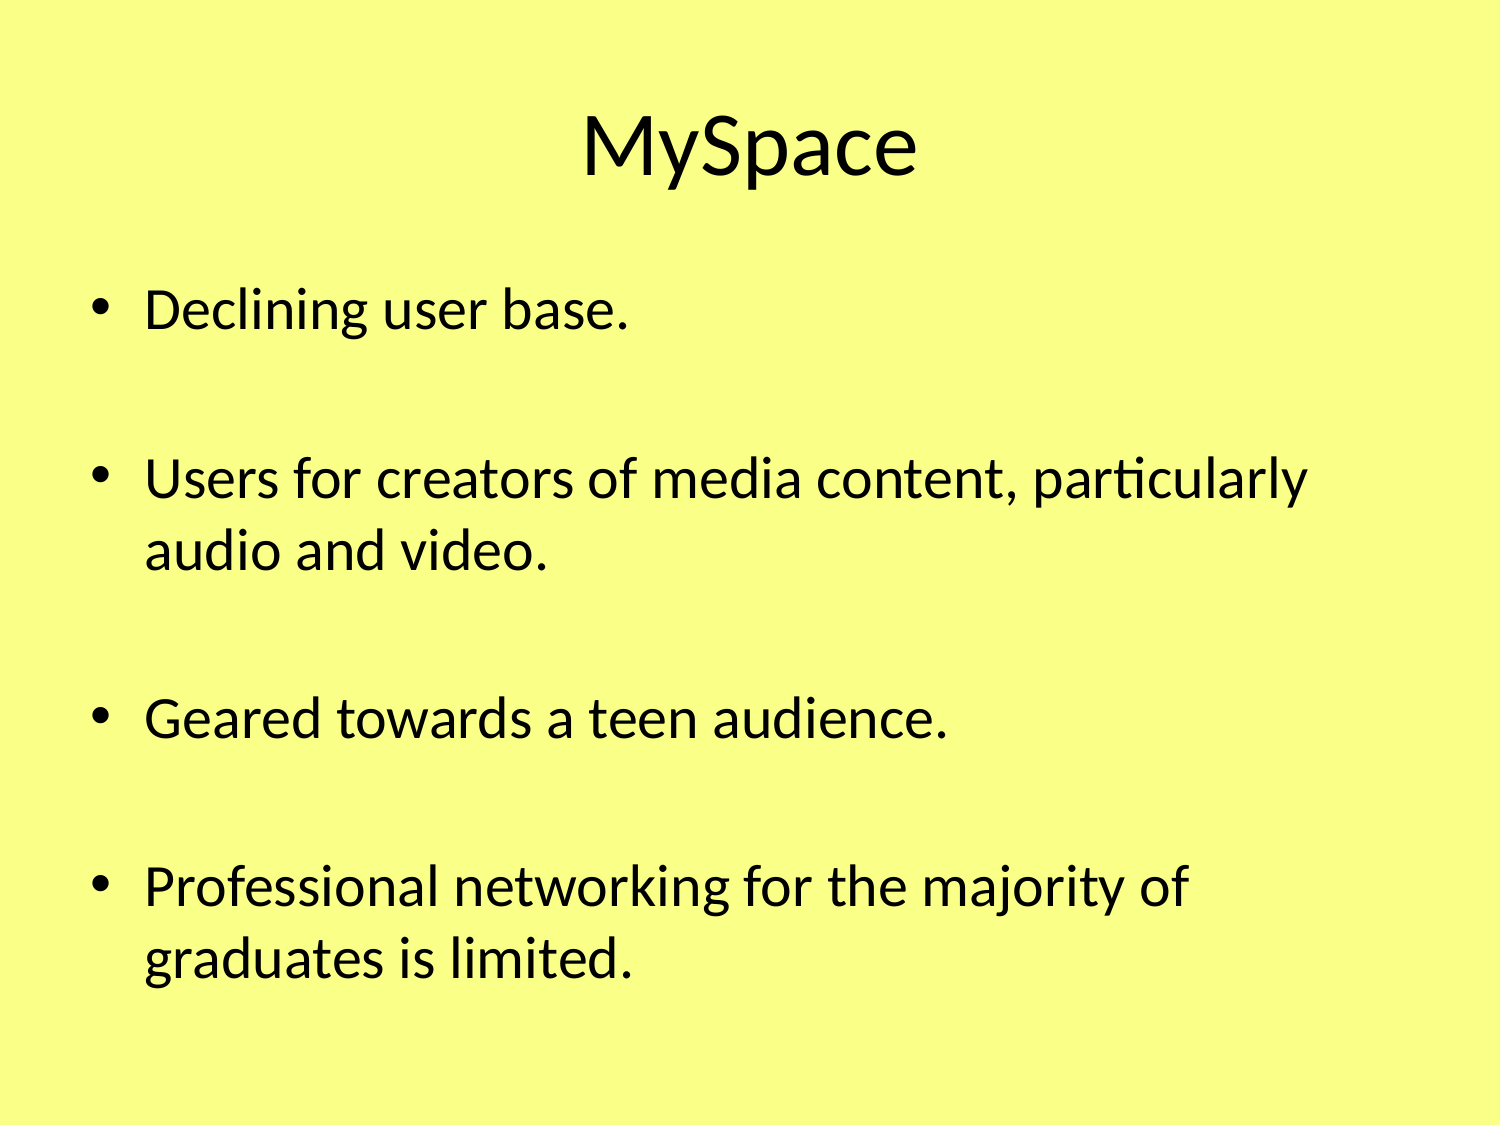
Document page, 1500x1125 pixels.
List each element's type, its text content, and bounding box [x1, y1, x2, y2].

title MySpace [75, 45, 1425, 233]
list Declining user base. Users for creators of media content, particularly audio and video. Geared towards a teen audience. Professional networking for the majority of graduates is limited. [75, 262, 1425, 1005]
